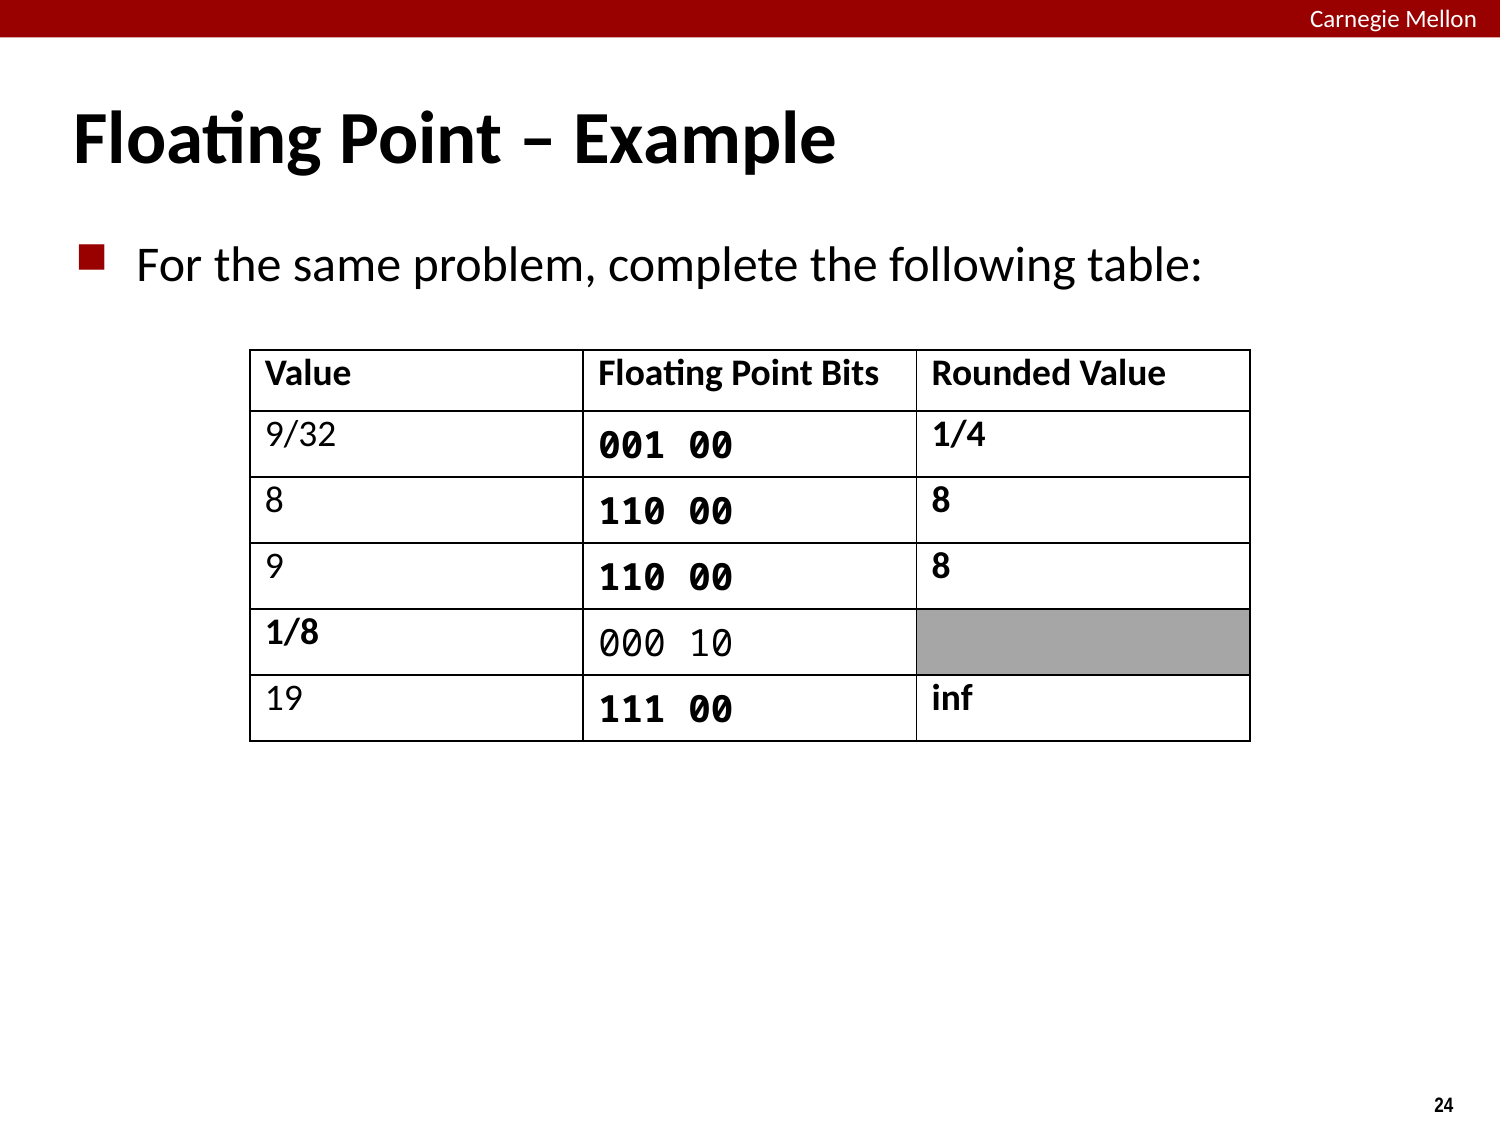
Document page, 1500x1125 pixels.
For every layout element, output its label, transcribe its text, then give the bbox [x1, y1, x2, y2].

table_cell 19 [251, 676, 582, 740]
table_cell inf [917, 676, 1249, 740]
table_cell 8 [917, 544, 1249, 608]
table_cell 001 00 [584, 412, 916, 476]
table_cell 000 10 [584, 610, 916, 674]
table_cell 110 00 [584, 544, 916, 608]
table_cell 8 [251, 478, 582, 542]
table_cell 9 [251, 544, 582, 608]
table_cell [917, 610, 1249, 674]
table_cell 9/32 [251, 412, 582, 476]
table_cell 111 00 [584, 676, 916, 740]
table_cell 1/4 [917, 412, 1249, 476]
table_header Rounded Value [917, 351, 1249, 410]
table_header Floating Point Bits [584, 351, 916, 410]
table_cell 1/8 [251, 610, 582, 674]
table_header Value [251, 351, 582, 410]
table_cell 110 00 [584, 478, 916, 542]
table_cell 8 [917, 478, 1249, 542]
list For the same problem, complete the following table: [64, 223, 1361, 1040]
title Floating Point – Example [58, 71, 1305, 197]
